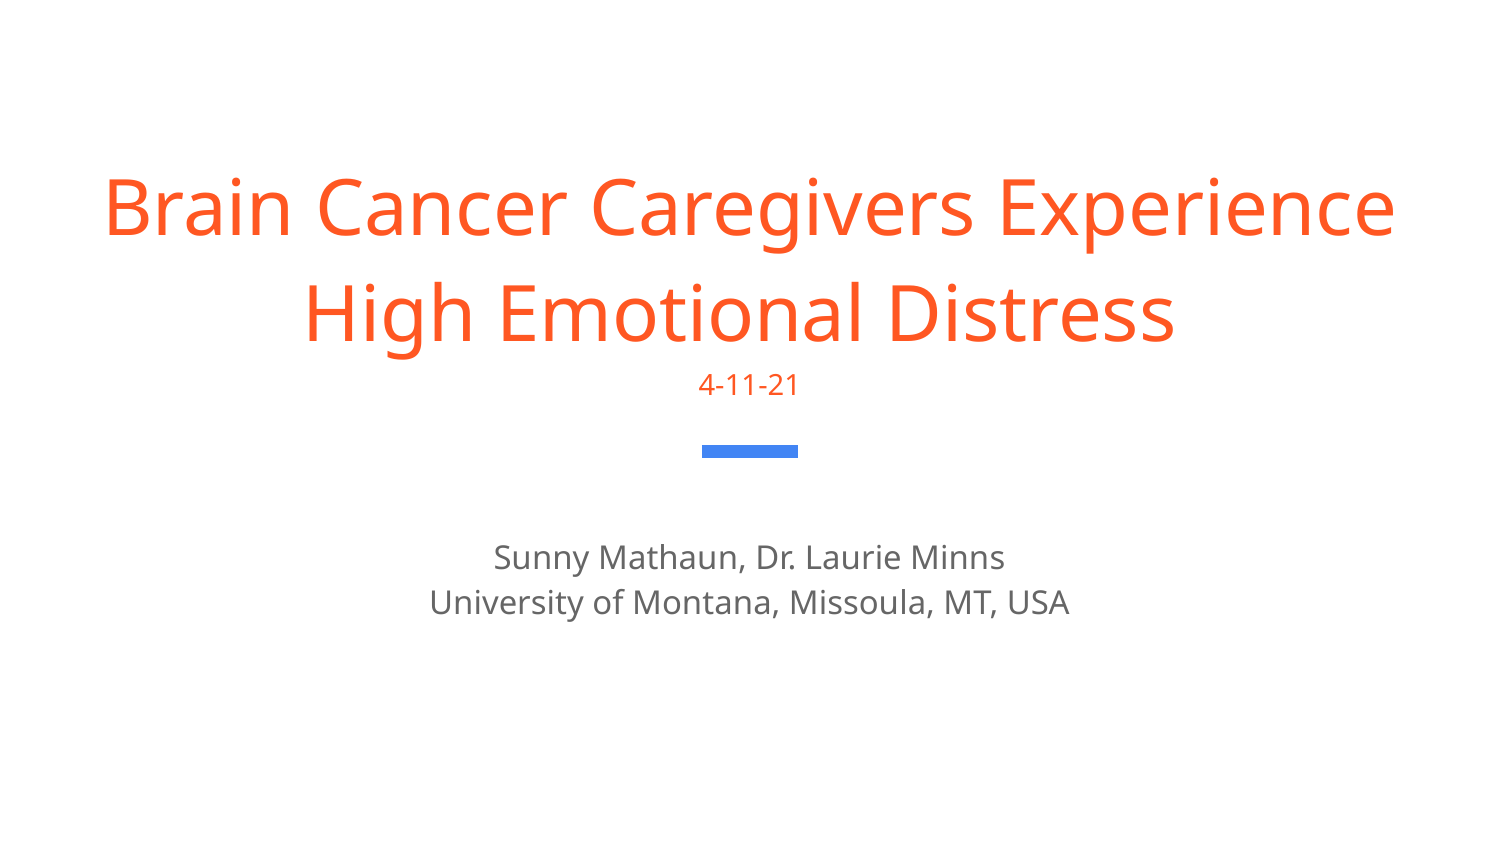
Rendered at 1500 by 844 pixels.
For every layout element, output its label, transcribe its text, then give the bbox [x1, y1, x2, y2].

subtitle Sunny Mathaun, Dr. Laurie Minns University of Montana, Missoula, MT, USA [51, 519, 1449, 640]
title Brain Cancer Caregivers Experience High Emotional Distress 4-11-21 [51, 97, 1449, 419]
